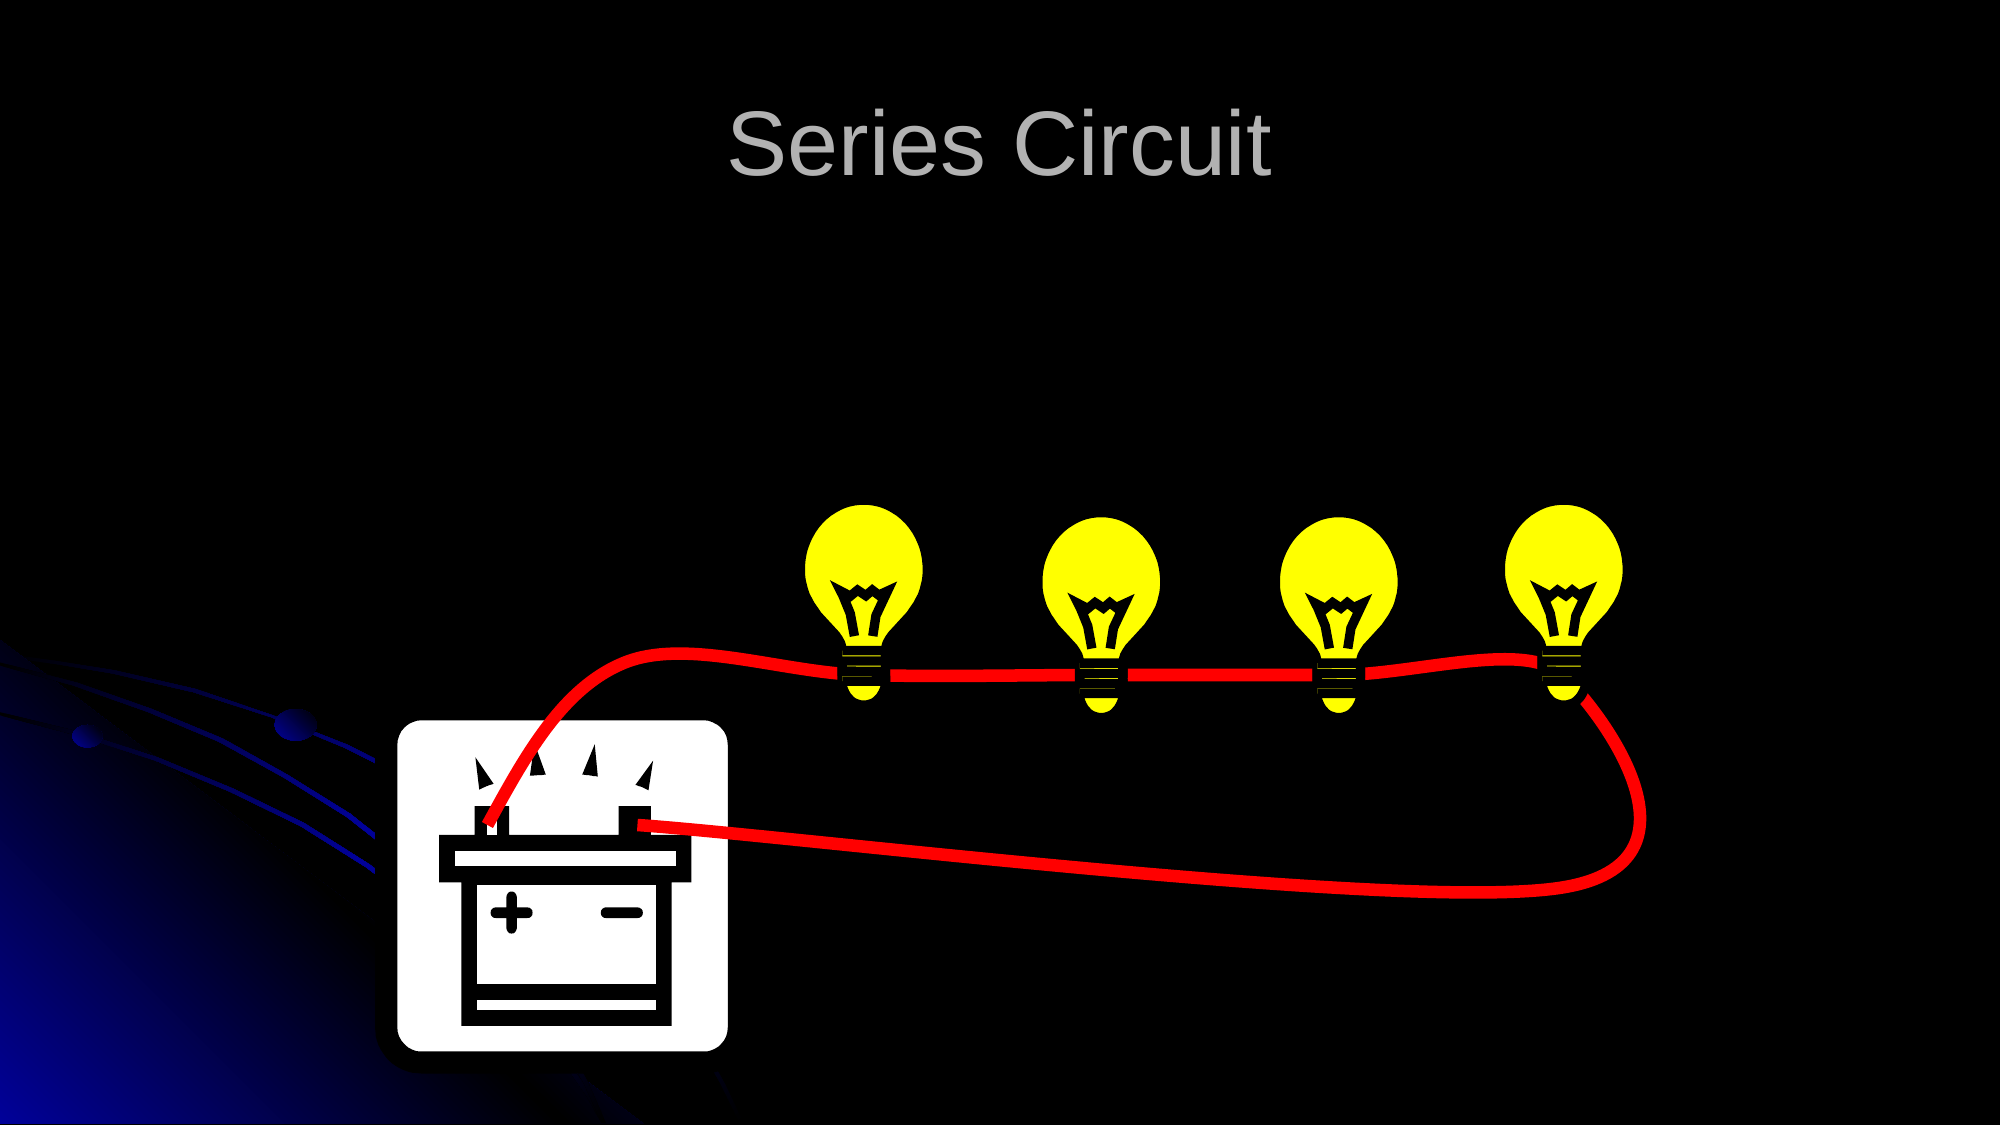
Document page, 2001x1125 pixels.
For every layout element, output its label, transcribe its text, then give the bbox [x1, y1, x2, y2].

picture [374, 698, 750, 1074]
text_box [1037, 512, 1165, 718]
text_box [800, 500, 928, 706]
title Series Circuit [99, 45, 1900, 233]
text_box [572, 653, 1641, 893]
text_box [1275, 512, 1403, 718]
text_box [1500, 500, 1628, 706]
